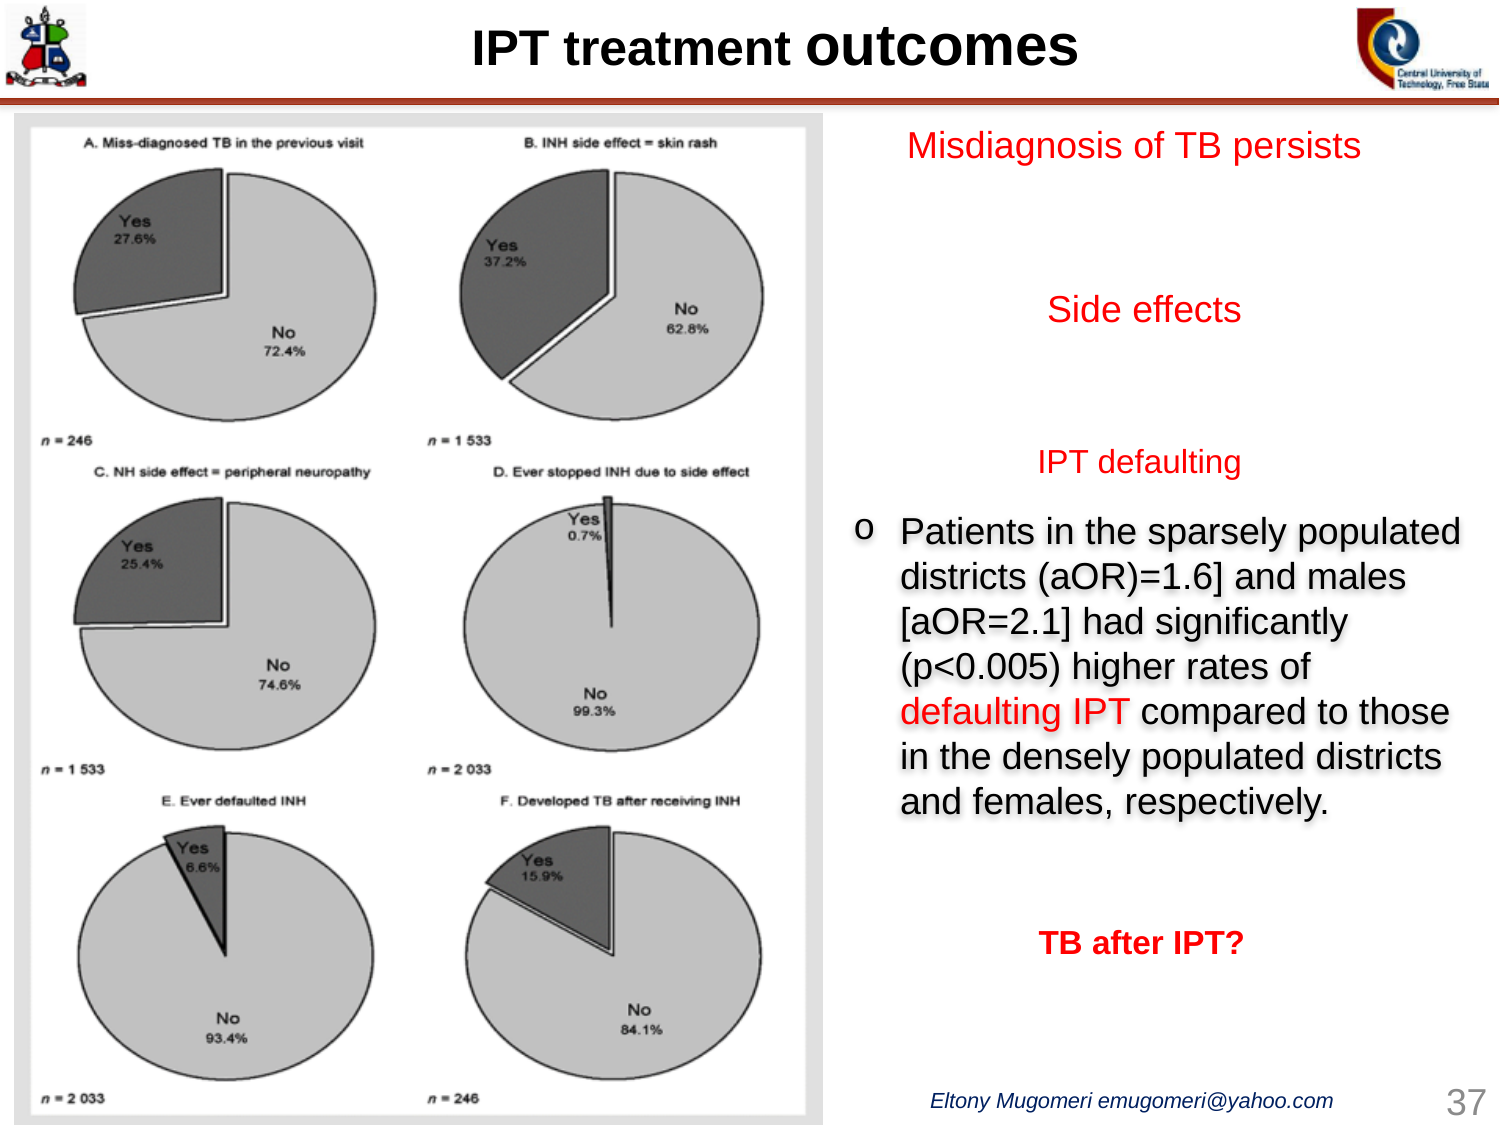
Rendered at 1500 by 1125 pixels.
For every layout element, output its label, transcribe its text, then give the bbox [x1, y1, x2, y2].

text_box Eltony Mugomeri emugomeri@yahoo.com [915, 1079, 1350, 1121]
list Misdiagnosis of TB persists [823, 113, 1447, 345]
picture [1356, 7, 1489, 91]
text_box [0, 98, 1498, 105]
text_box Patients in the sparsely populated districts (aOR)=1.6] and males [aOR=2.1] had significantly (p<0.005) higher rates of defaulting IPT compared to those in the densely populated districts and females, respectively. [838, 499, 1489, 875]
text_box TB after IPT? [1023, 914, 1261, 969]
text_box IPT defaulting [1022, 432, 1258, 488]
picture [14, 113, 823, 1125]
text_box Side effects [832, 277, 1457, 349]
slide_number 37 [1165, 1070, 1500, 1125]
picture [0, 1, 93, 90]
text_box IPT treatment outcomes [456, 0, 1110, 85]
